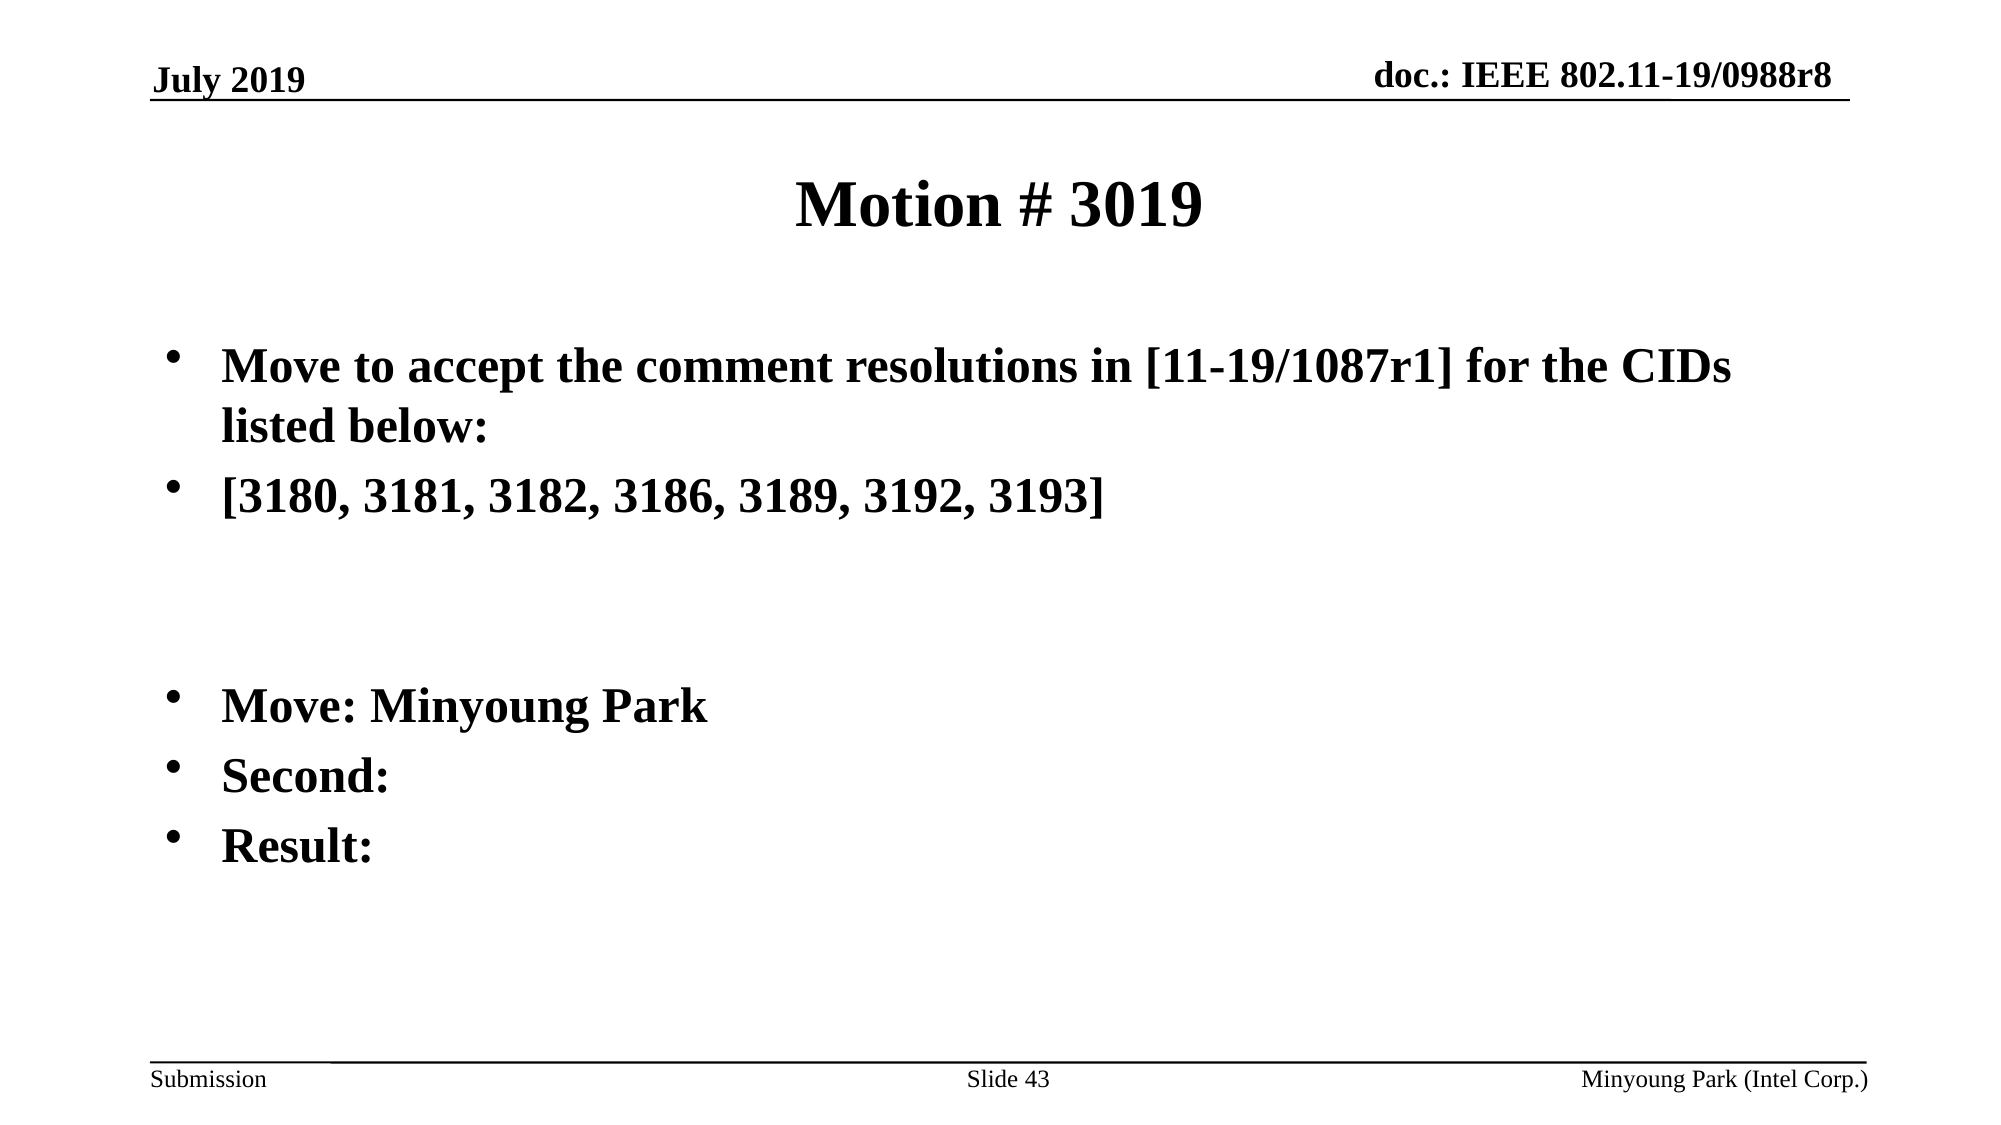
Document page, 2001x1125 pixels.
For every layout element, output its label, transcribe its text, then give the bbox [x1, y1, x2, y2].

list Move to accept the comment resolutions in [11-19/1087r1] for the CIDs listed below: [3180, 3181, 3182, 3186, 3189, 3192, 3193] Move: Minyoung Park Second: Result: [150, 324, 1850, 1000]
footer Minyoung Park (Intel Corp.) [1266, 1061, 1869, 1093]
title Motion # 3019 [150, 112, 1850, 288]
slide_number Slide 43 [964, 1061, 1053, 1093]
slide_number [152, 54, 347, 101]
